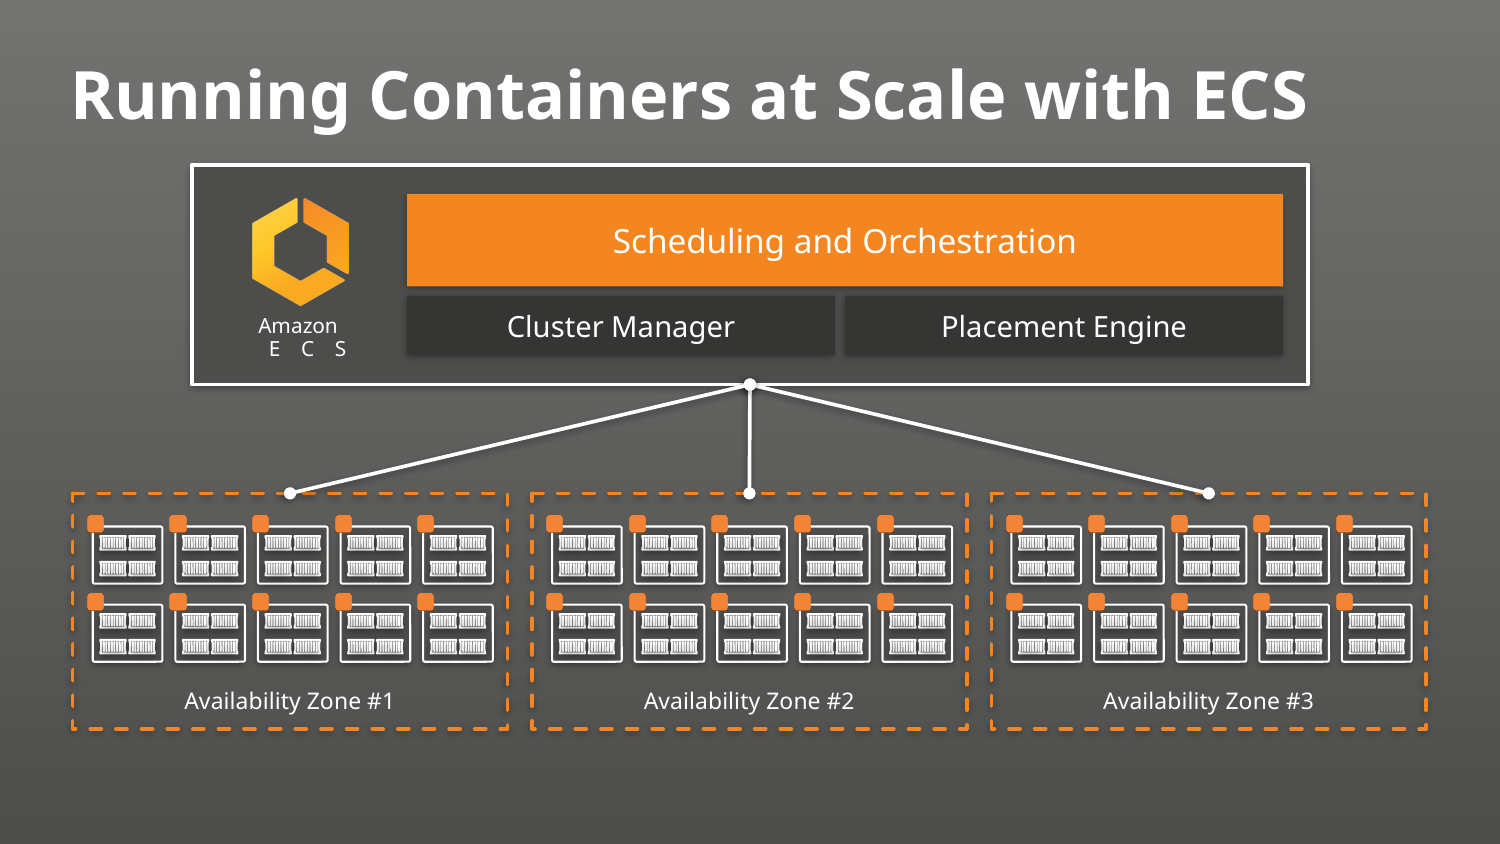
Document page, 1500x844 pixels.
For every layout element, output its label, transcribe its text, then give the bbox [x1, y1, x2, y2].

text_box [531, 502, 968, 730]
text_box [240, 191, 373, 369]
title Running Containers at Scale with ECS [55, 45, 1402, 135]
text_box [991, 493, 1427, 730]
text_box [72, 493, 508, 730]
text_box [191, 164, 1309, 494]
